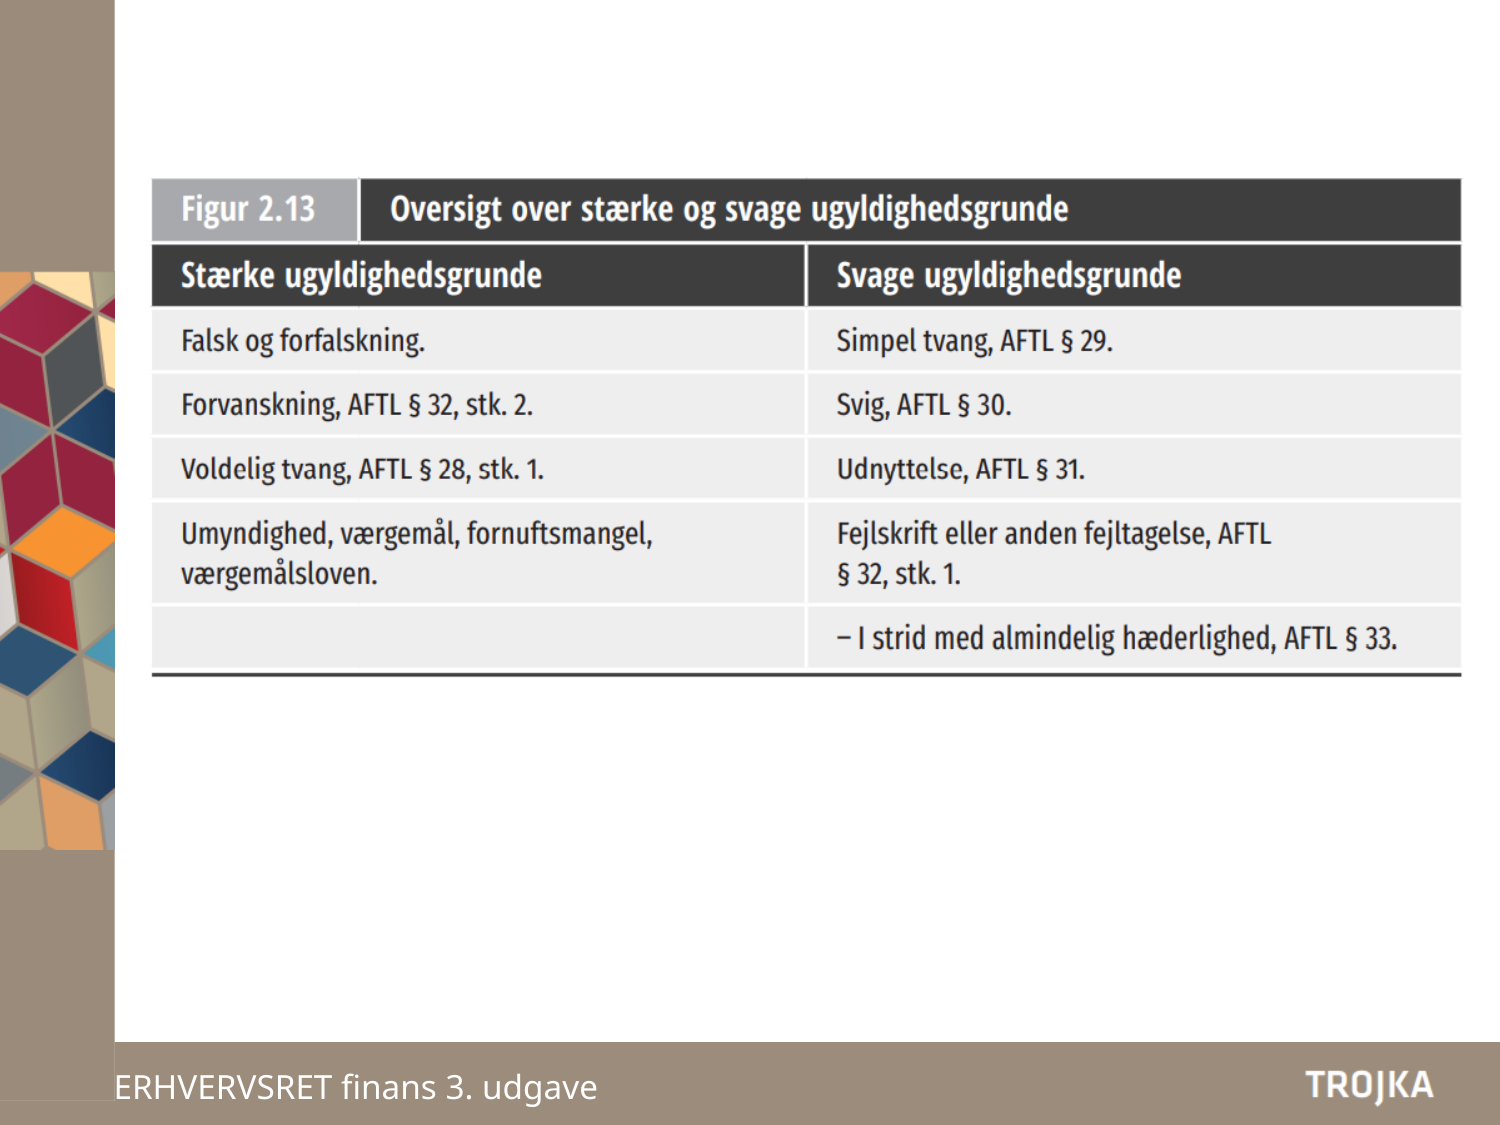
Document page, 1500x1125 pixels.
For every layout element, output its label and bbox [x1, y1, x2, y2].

picture [147, 172, 1469, 683]
picture [0, 1042, 1500, 1125]
picture [0, 0, 115, 1100]
